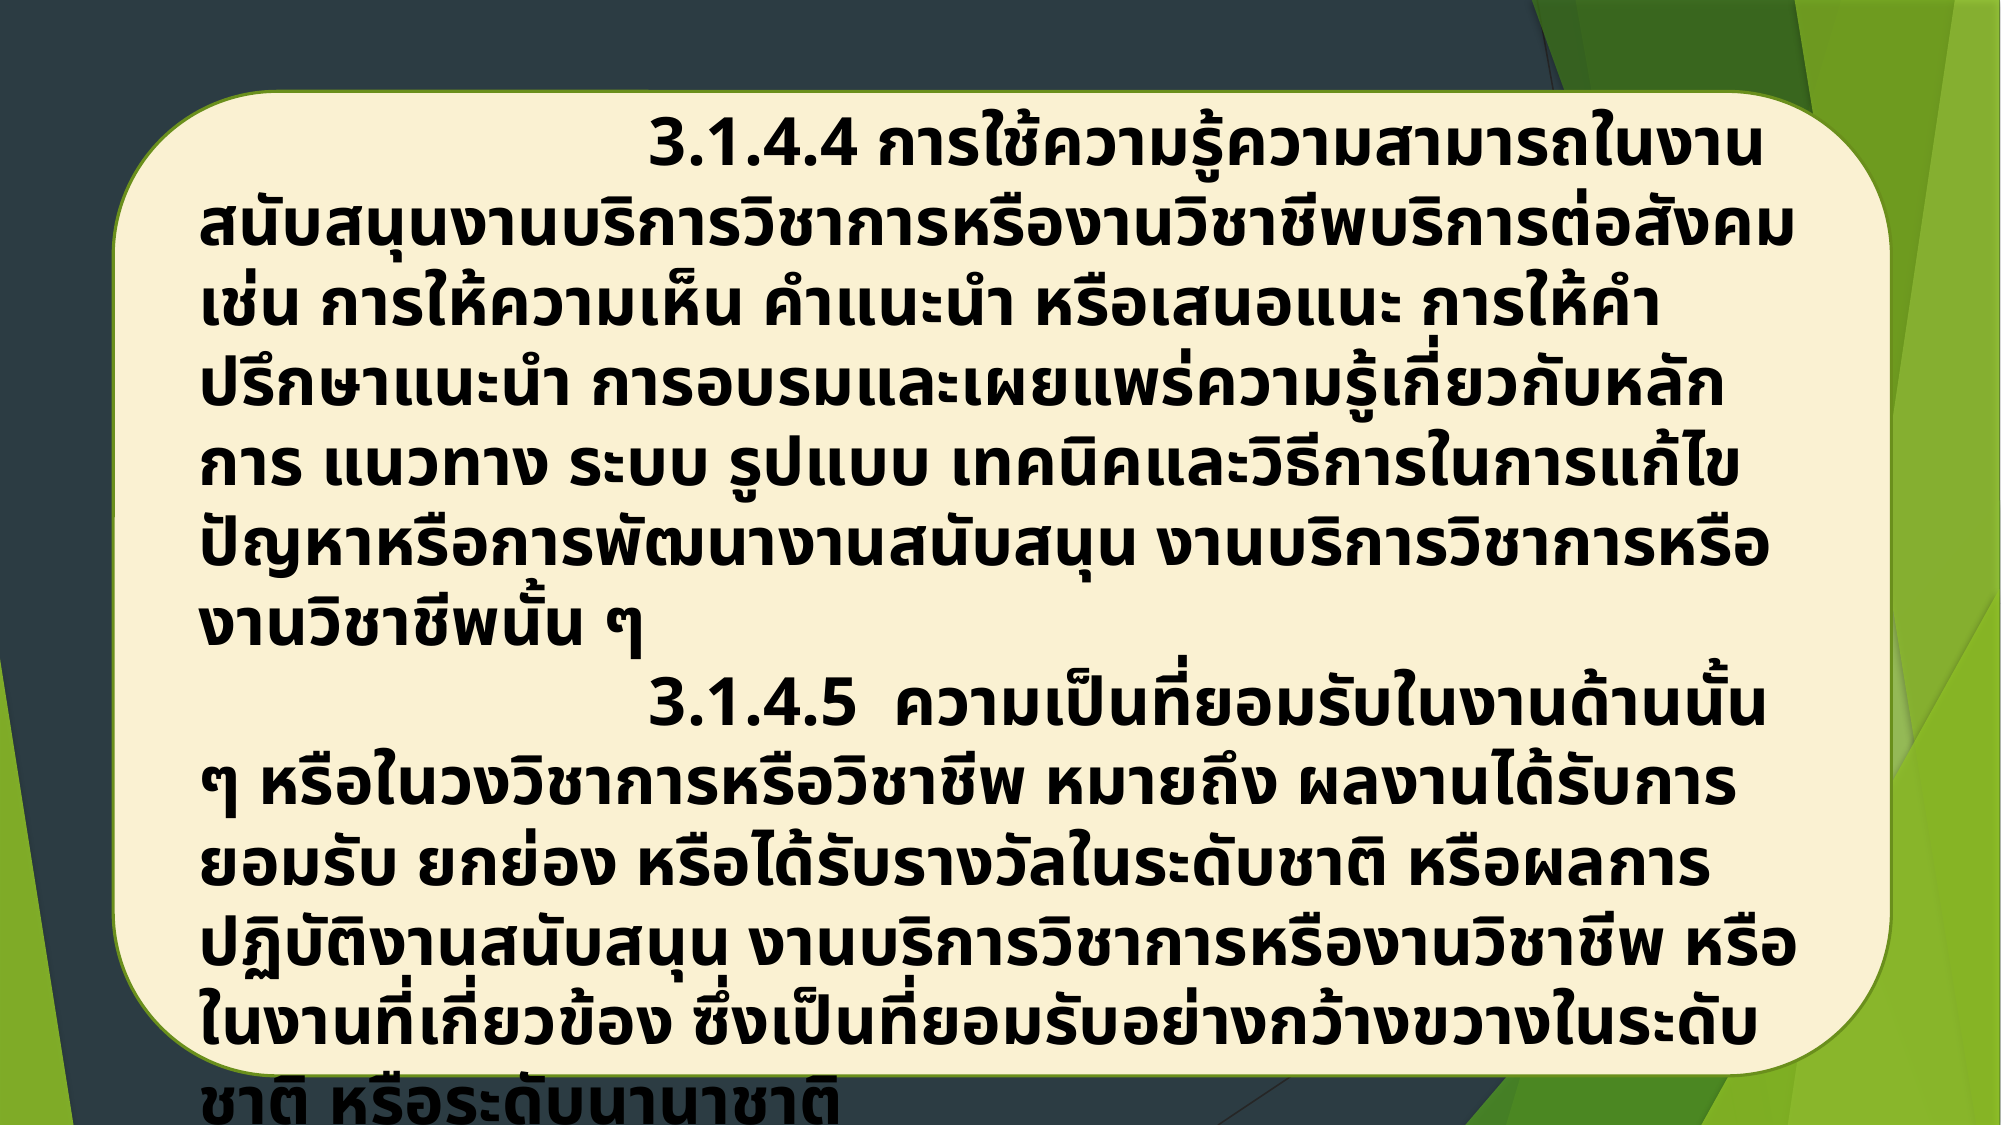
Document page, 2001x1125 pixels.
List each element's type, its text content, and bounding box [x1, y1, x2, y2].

text_box 3.1.4.4 การใช้ความรู้ความสามารถในงานสนับสนุนงานบริการวิชาการหรืองานวิชาชีพบริการต่อสังคม เช่น การให้ความเห็น คำแนะนำ หรือเสนอแนะ การให้คำปรึกษาแนะนำ การอบรมและเผยแพร่ความรู้เกี่ยวกับหลักการ แนวทาง ระบบ รูปแบบ เทคนิคและวิธีการในการแก้ไขปัญหาหรือการพัฒนางานสนับสนุน งานบริการวิชาการหรืองานวิชาชีพนั้น ๆ 3.1.4.5 ความเป็นที่ยอมรับในงานด้านนั้น ๆ หรือในวงวิชาการหรือวิชาชีพ หมายถึง ผลงานได้รับการยอมรับ ยกย่อง หรือได้รับรางวัลในระดับชาติ หรือผลการปฏิบัติงานสนับสนุน งานบริการวิชาการหรืองานวิชาชีพ หรือในงานที่เกี่ยวข้อง ซึ่งเป็นที่ยอมรับอย่างกว้างขวางในระดับชาติ หรือระดับนานาชาติ 3.1.4.6 จริยธรรมและจรรยาบรรณทางวิชาชีพ การพิจารณากำหนดตำแหน่งระดับเชี่ยวชาญพิเศษ ต้องคำนึงถึงจริยธรรมและจรรยาบรรณทางวิชาชีพ ตามที่กำหนดไว้ในข้อ 7 [184, 91, 1832, 1125]
text_box [111, 118, 184, 1049]
text_box [1832, 127, 1893, 1041]
